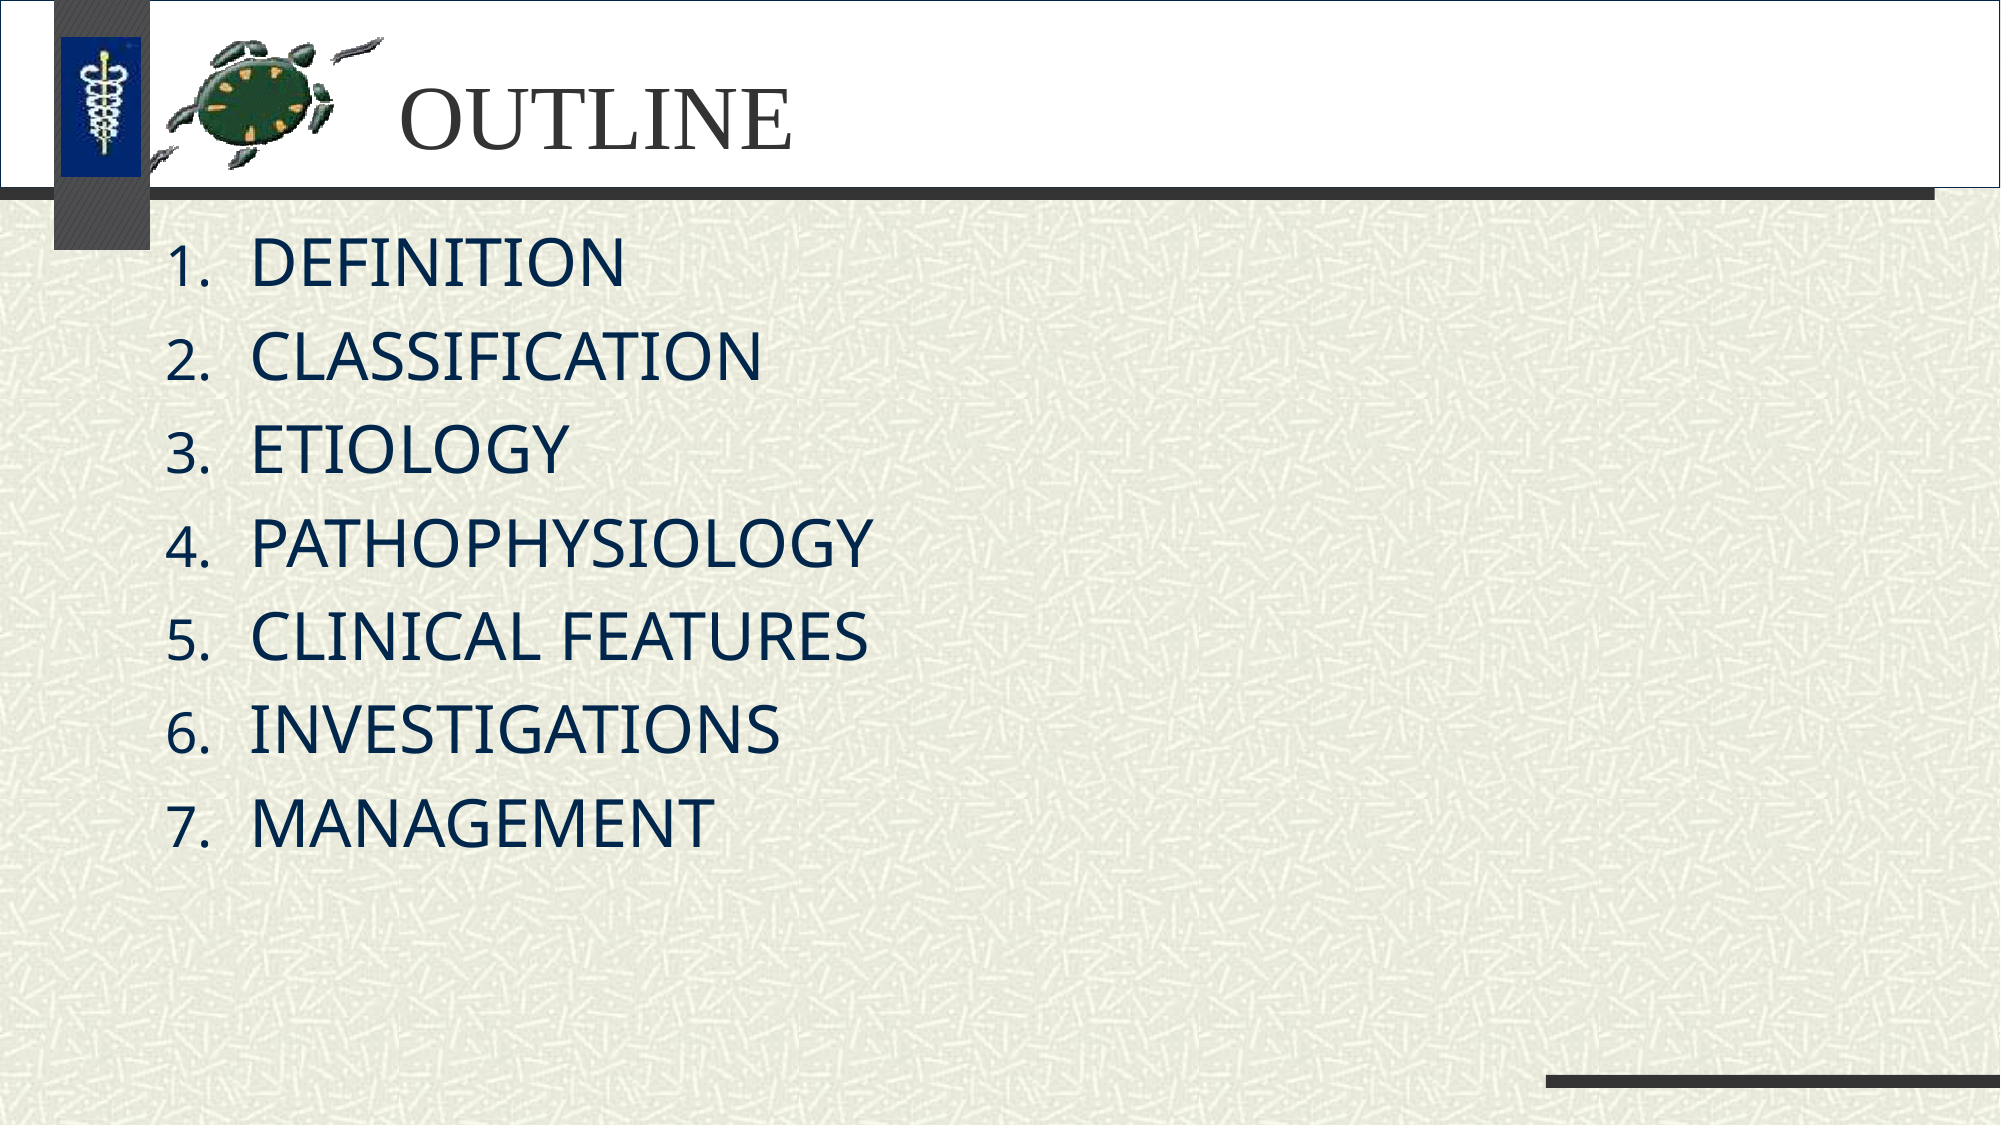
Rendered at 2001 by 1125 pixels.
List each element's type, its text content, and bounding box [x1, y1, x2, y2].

picture [150, 37, 384, 175]
picture [0, 188, 2001, 1125]
title OUTLINE [383, 46, 1940, 175]
list DEFINITION CLASSIFICATION ETIOLOGY PATHOPHYSIOLOGY CLINICAL FEATURES INVESTIGATIONS MANAGEMENT [150, 212, 2000, 1100]
picture [61, 37, 141, 177]
